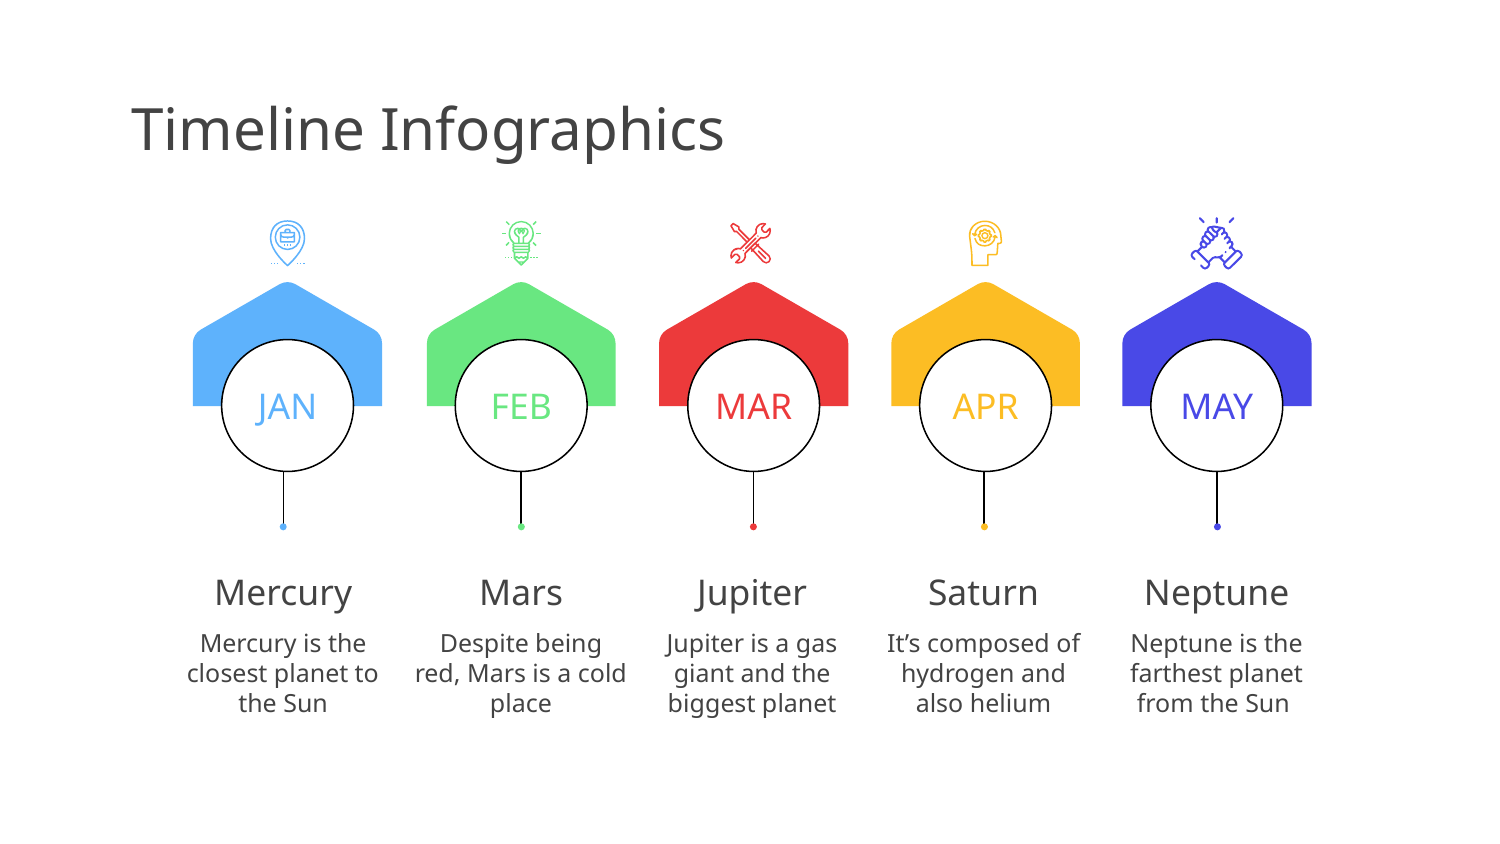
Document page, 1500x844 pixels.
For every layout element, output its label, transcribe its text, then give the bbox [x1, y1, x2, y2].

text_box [1094, 216, 1339, 737]
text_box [161, 220, 405, 737]
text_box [407, 220, 643, 737]
title Timeline Infographics [116, 88, 1384, 167]
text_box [861, 220, 1090, 737]
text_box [645, 222, 857, 737]
